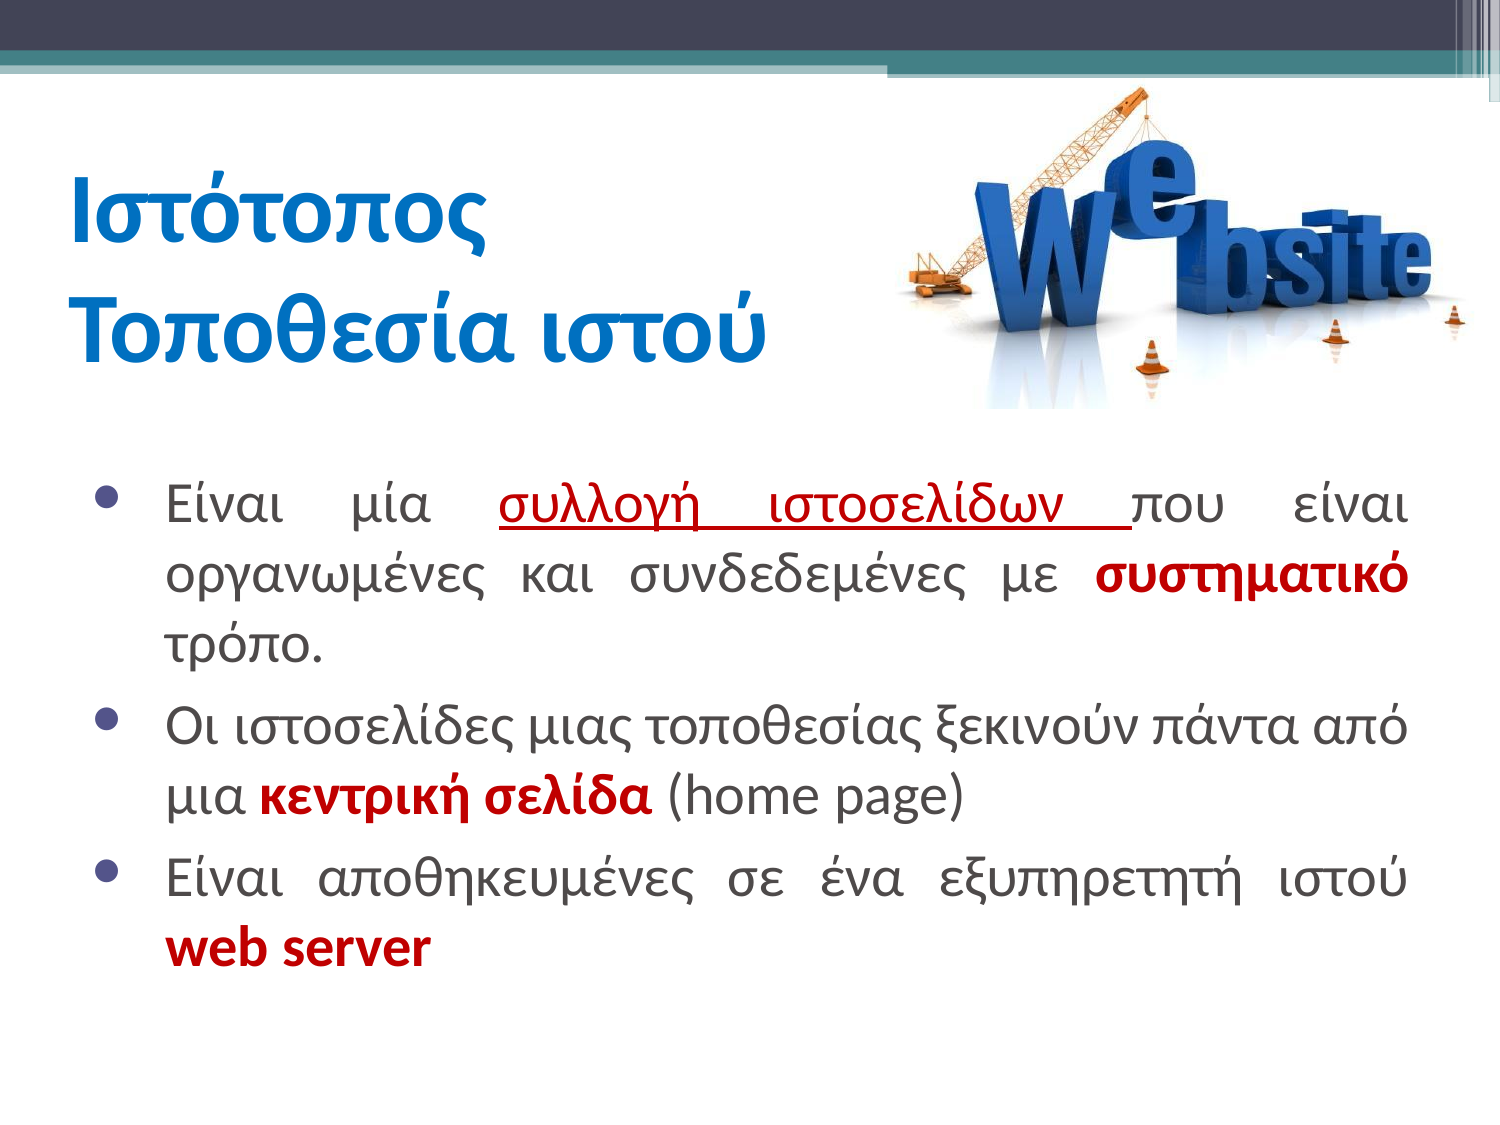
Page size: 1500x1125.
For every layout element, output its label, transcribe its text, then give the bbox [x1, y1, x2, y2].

title Ιστότοπος Τοποθεσία ιστού [53, 125, 857, 398]
list Είναι μία συλλογή ιστοσελίδων που είναι οργανωμένες και συνδεδεμένες με συστηματικό τρόπο. Οι ιστοσελίδες μιας τοποθεσίας ξεκινούν πάντα από μια κεντρική σελίδα (home page) Είναι αποθηκευμένες σε ένα εξυπηρετητή ιστού web server [76, 456, 1425, 987]
picture [879, 77, 1489, 410]
